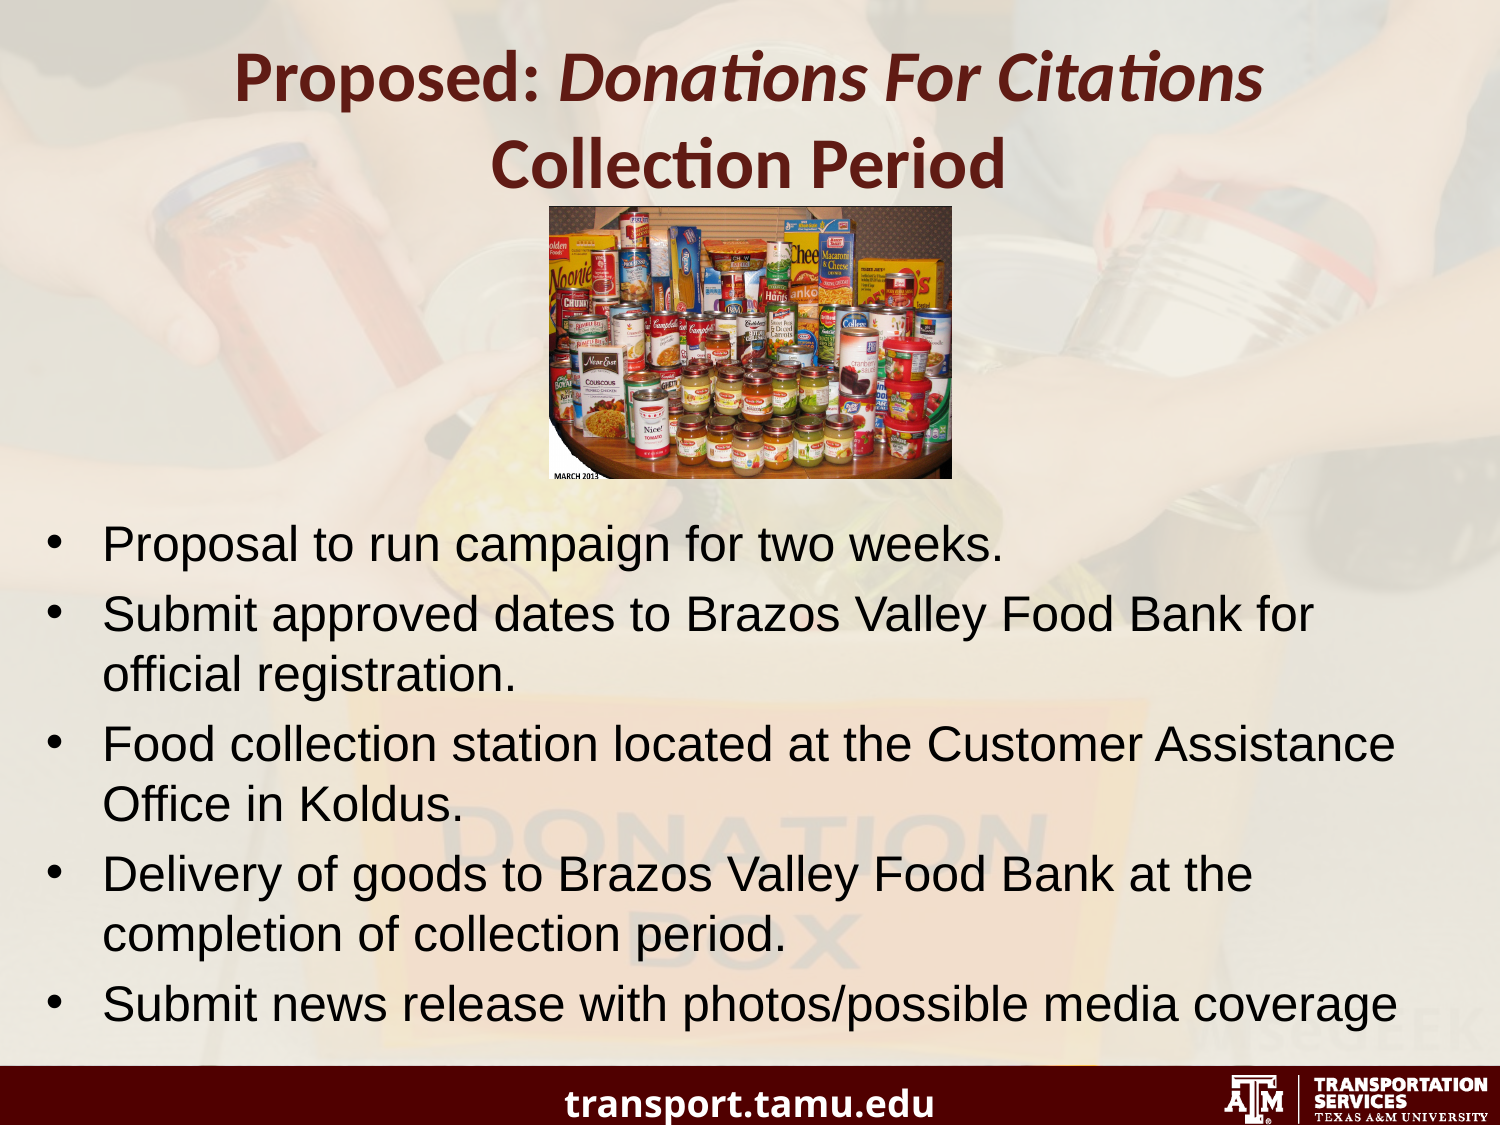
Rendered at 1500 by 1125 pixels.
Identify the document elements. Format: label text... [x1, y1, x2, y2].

picture [1224, 1074, 1488, 1125]
text_box Proposal to run campaign for two weeks. Submit approved dates to Brazos Valley Food Bank for official registration. Food collection station located at the Customer Assistance Office in Koldus. Delivery of goods to Brazos Valley Food Bank at the completion of collection period. Submit news release with photos/possible media coverage [31, 503, 1475, 1062]
text_box Proposed: Donations For Citations Collection Period [0, 20, 1500, 166]
picture [548, 206, 952, 480]
